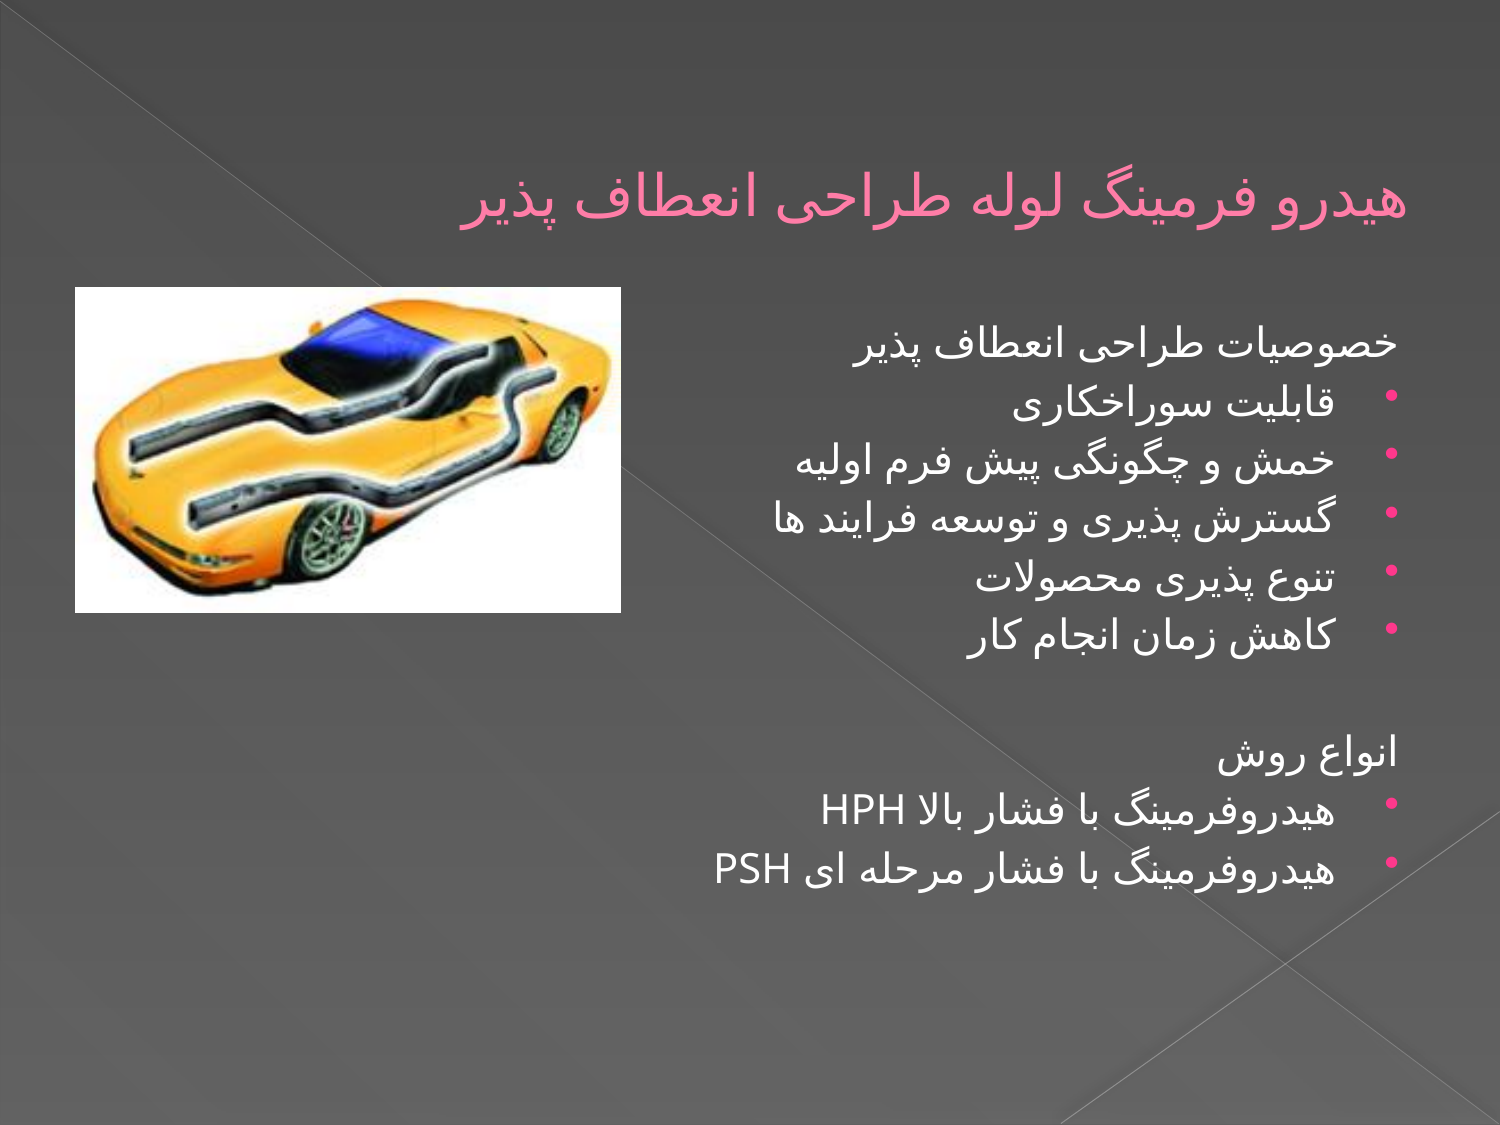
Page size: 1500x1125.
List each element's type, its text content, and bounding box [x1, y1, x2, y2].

picture [74, 287, 621, 613]
list خصوصیات طراحی انعطاف پذیر قابلیت سوراخکاری خمش و چگونگی پیش فرم اولیه گسترش پذیری و توسعه فرایند ها تنوع پذیری محصولات کاهش زمان انجام کار انواع روش هیدروفرمینگ با فشار بالا HPH هیدروفرمینگ با فشار مرحله ای PSH [75, 308, 1425, 1059]
title هیدرو فرمینگ لوله طراحی انعطاف پذیر [75, 43, 1425, 274]
